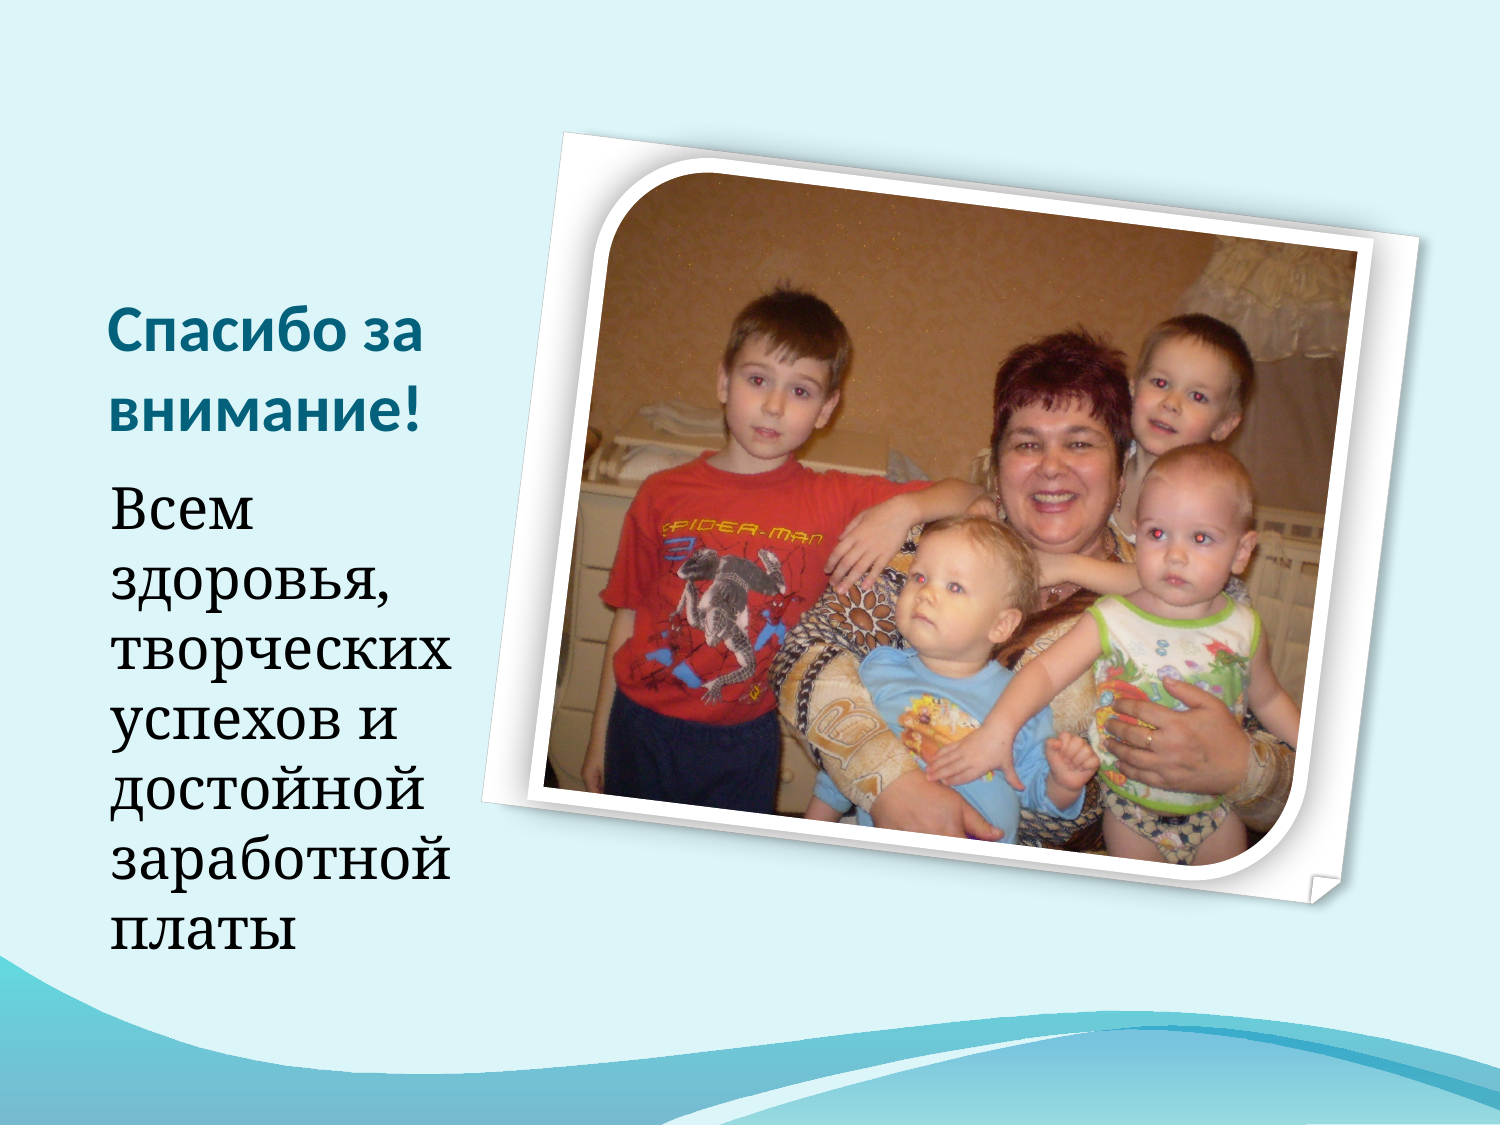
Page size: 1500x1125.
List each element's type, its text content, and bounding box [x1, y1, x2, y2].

list Всем здоровья, творческих успехов и достойной заработной платы [99, 464, 463, 822]
picture [544, 173, 1357, 865]
title Спасибо за внимание! [99, 193, 463, 453]
